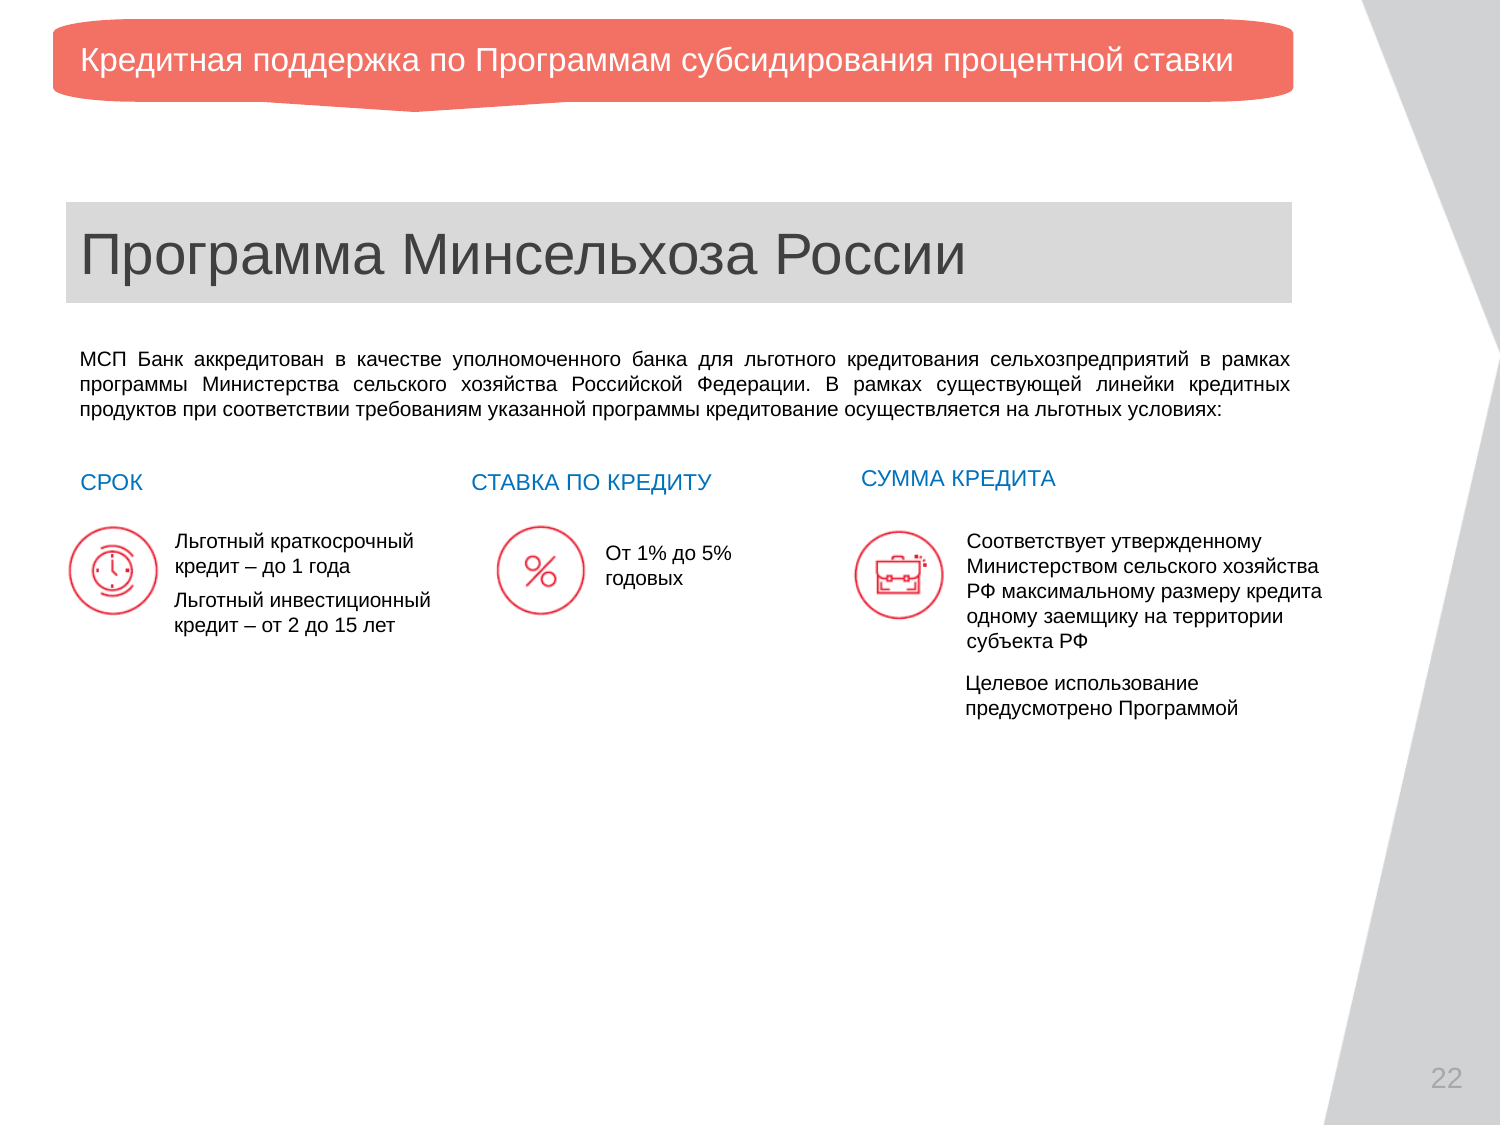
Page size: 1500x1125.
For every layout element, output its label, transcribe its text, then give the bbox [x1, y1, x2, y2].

text_box СТАВКА ПО КРЕДИТУ [456, 460, 727, 503]
picture [0, 0, 1500, 1125]
text_box Льготный инвестиционный кредит – от 2 до 15 лет [159, 579, 505, 645]
text_box СРОК [65, 460, 159, 503]
text_box Соответствует утвержденному Министерством сельского хозяйства РФ максимальному размеру кредита одному заемщику на территории субъекта РФ [951, 520, 1341, 661]
text_box От 1% до 5% годовых [599, 532, 768, 597]
table_header Программа Минсельхоза России [66, 202, 1292, 303]
text_box СУММА КРЕДИТА [846, 456, 1072, 499]
slide_number 22 [1128, 1046, 1478, 1107]
text_box Кредитная поддержка по Программам субсидирования процентной ставки [50, 16, 1296, 115]
text_box МСП Банк аккредитован в качестве уполномоченного банка для льготного кредитования сельхозпредприятий в рамках программы Министерства сельского хозяйства Российской Федерации. В рамках существующей линейки кредитных продуктов при соответствии требованиям указанной программы кредитование осуществляется на льготных условиях: [64, 338, 1306, 428]
text_box Льготный краткосрочный кредит – до 1 года [160, 520, 493, 579]
text_box Целевое использование предусмотрено Программой [950, 662, 1340, 727]
